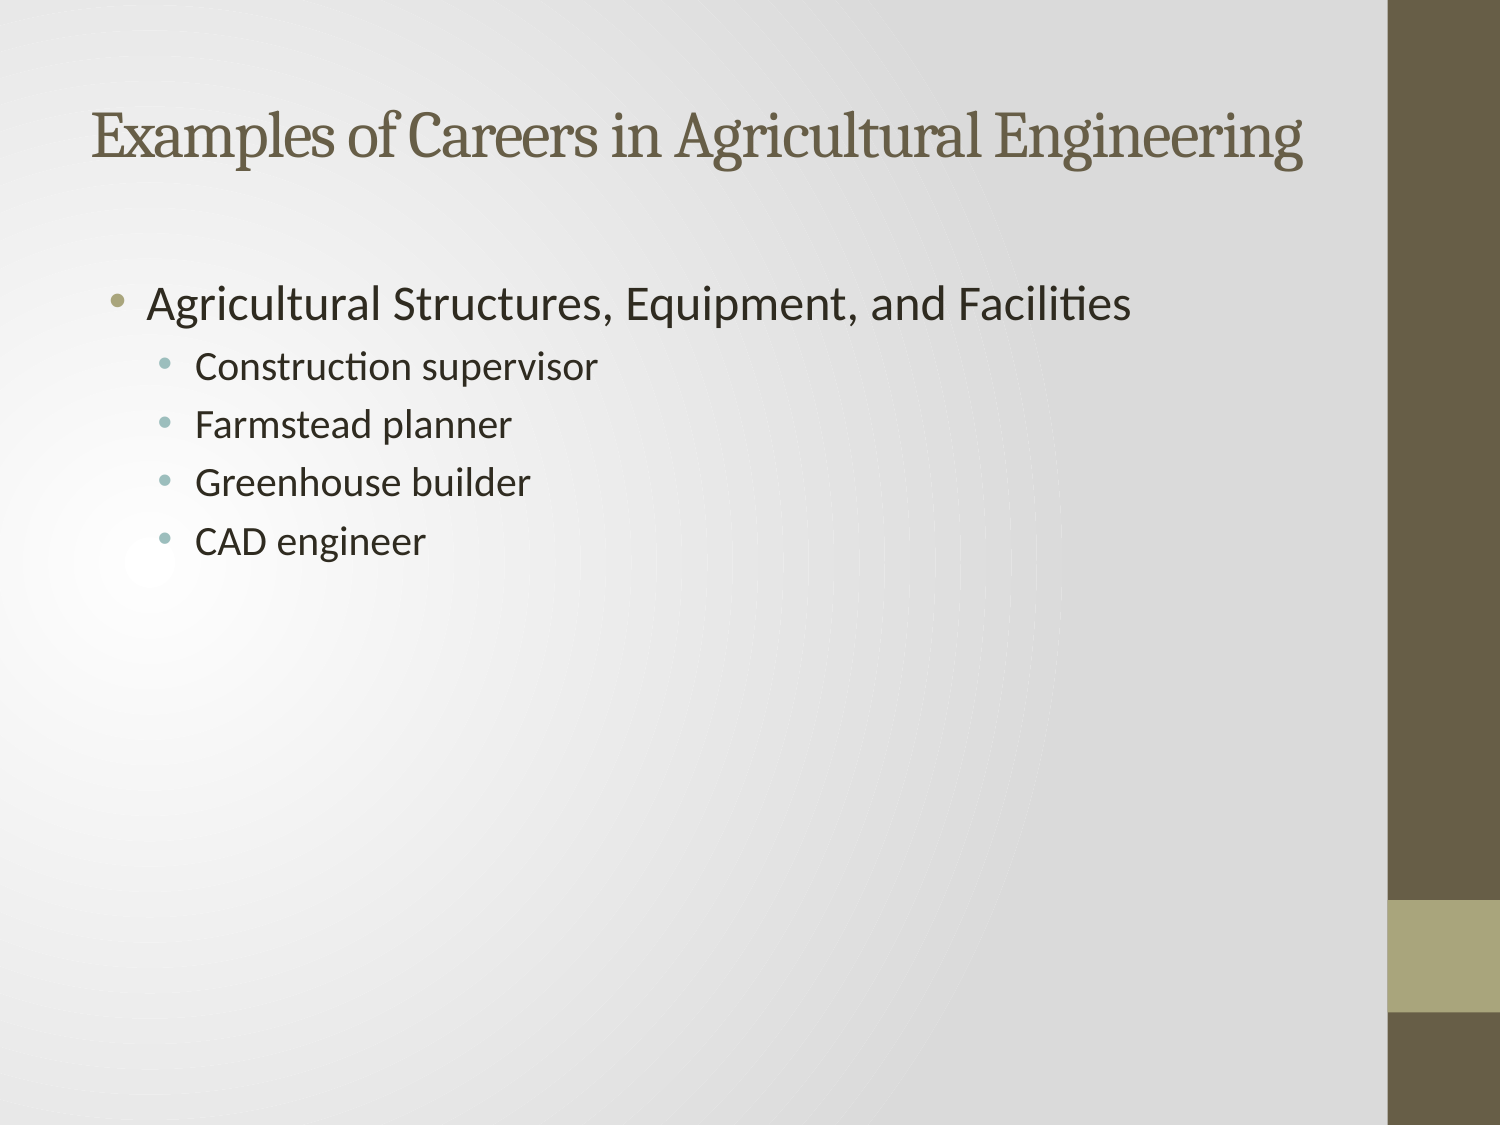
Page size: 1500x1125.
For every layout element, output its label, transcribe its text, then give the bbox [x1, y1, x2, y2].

list Agricultural Structures, Equipment, and Facilities Construction supervisor Farmstead planner Greenhouse builder CAD engineer [75, 262, 1325, 1050]
title Examples of Careers in Agricultural Engineering [75, 37, 1325, 225]
